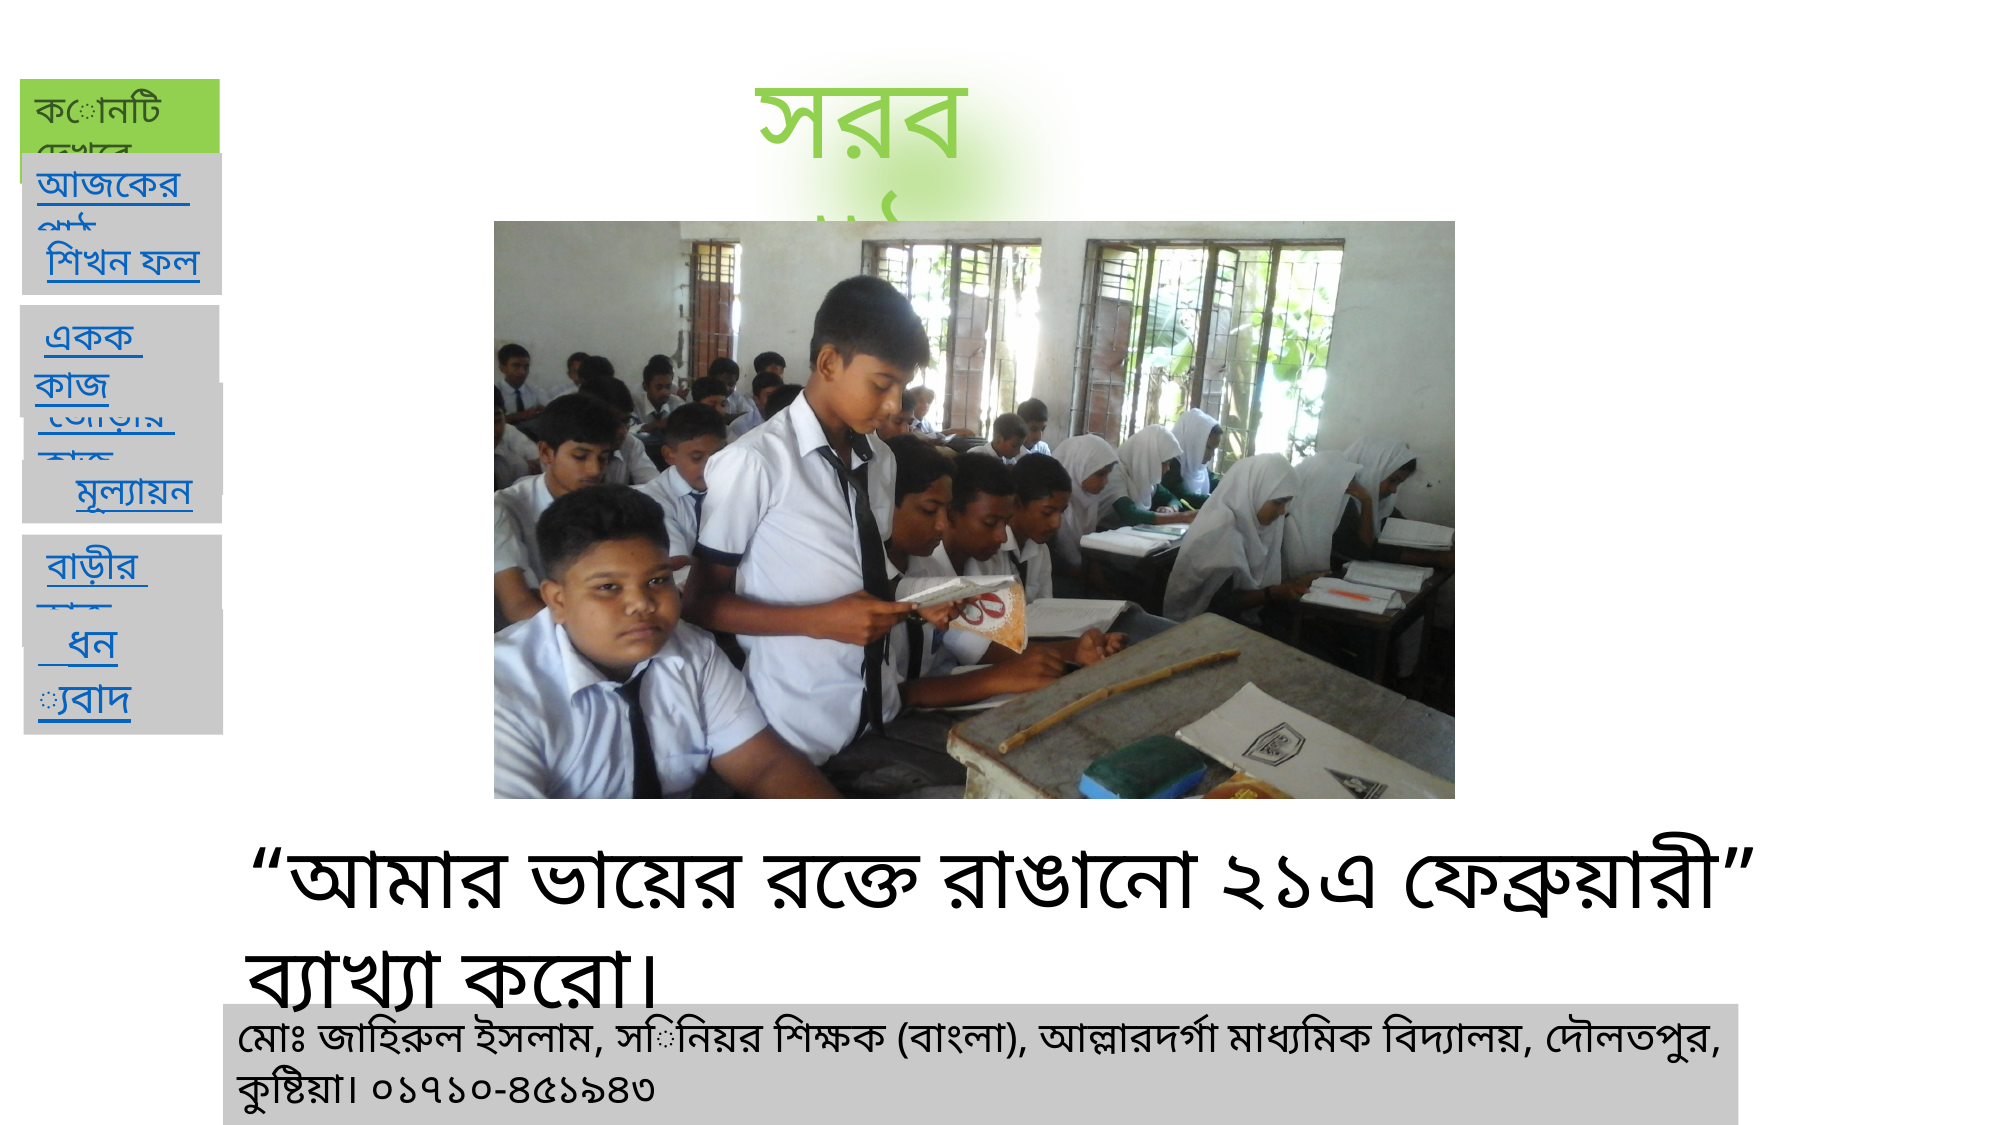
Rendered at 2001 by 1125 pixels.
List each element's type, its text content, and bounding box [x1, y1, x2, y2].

text_box “আমার ভায়ের রক্তে রাঙানো ২১এ ফেব্রুয়ারী” ব্যাখ্যা করো। [231, 818, 1855, 1033]
picture [494, 221, 1455, 799]
